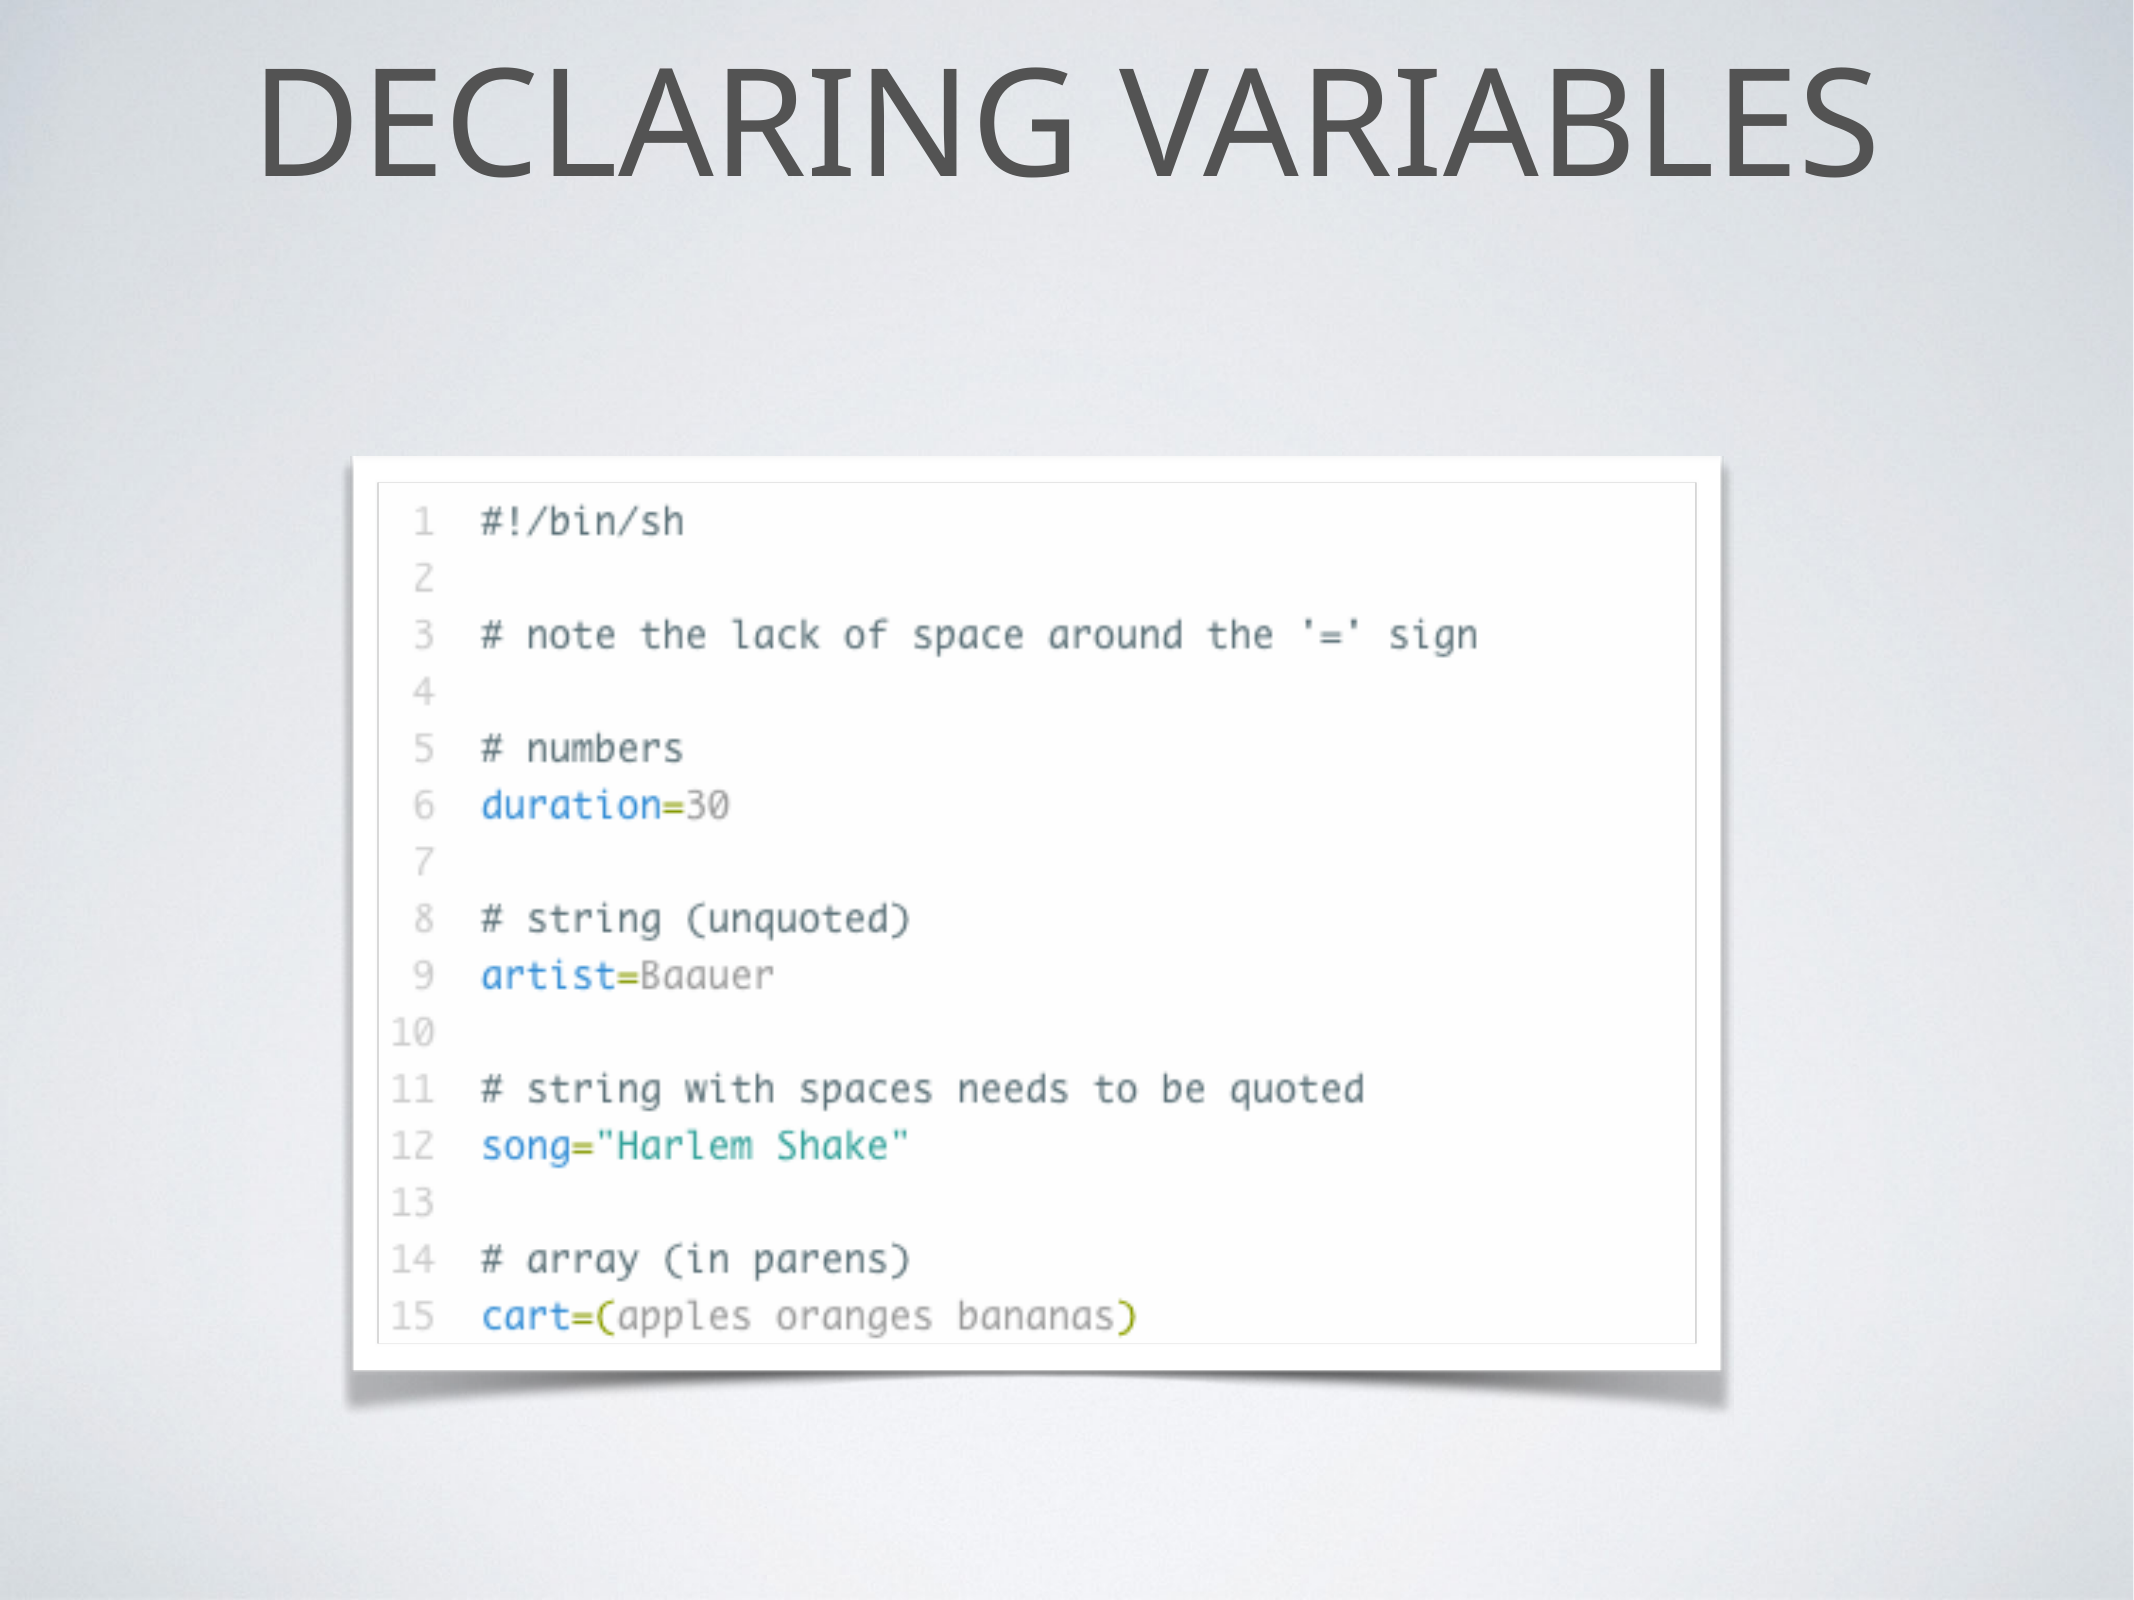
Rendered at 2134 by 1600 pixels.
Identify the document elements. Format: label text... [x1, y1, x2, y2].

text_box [341, 455, 1734, 1422]
title Declaring Variables [57, 0, 2076, 207]
picture [0, 0, 2134, 1600]
